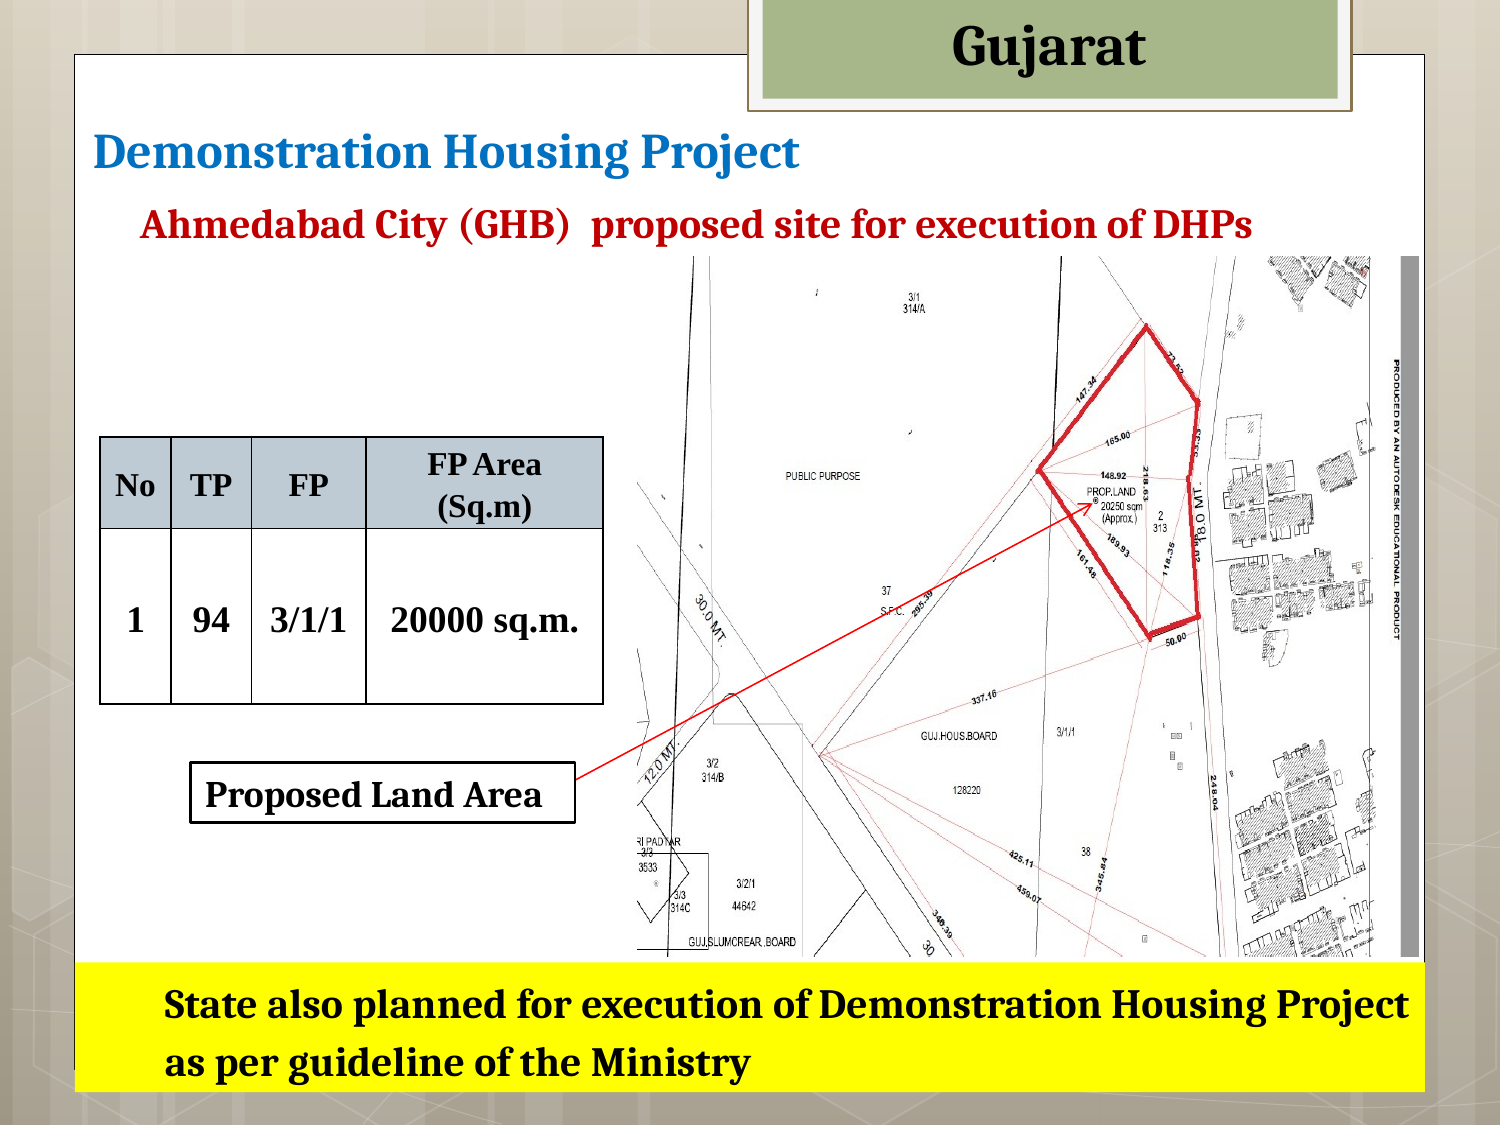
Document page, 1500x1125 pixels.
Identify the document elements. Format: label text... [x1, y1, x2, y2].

text_box Proposed Land Area [189, 761, 576, 824]
picture [637, 255, 1419, 957]
table_cell 94 [172, 529, 251, 703]
text_box Demonstration Housing Project [3, 111, 1429, 187]
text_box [544, 503, 1094, 797]
text_box State also planned for execution of Demonstration Housing Project as per guideline of the Ministry [74, 962, 1425, 1093]
table_cell 20000 sq.m. [367, 529, 539, 703]
table_cell 1 [101, 529, 170, 703]
text_box Gujarat [937, 0, 1162, 85]
table_header FP [252, 438, 365, 528]
table_header FP Area (Sq.m) [367, 438, 602, 528]
table_header TP [172, 438, 251, 528]
table_cell 3/1/1 [252, 529, 365, 703]
text_box Ahmedabad City (GHB) proposed site for execution of DHPs [49, 181, 1500, 254]
table_header No [101, 438, 170, 528]
